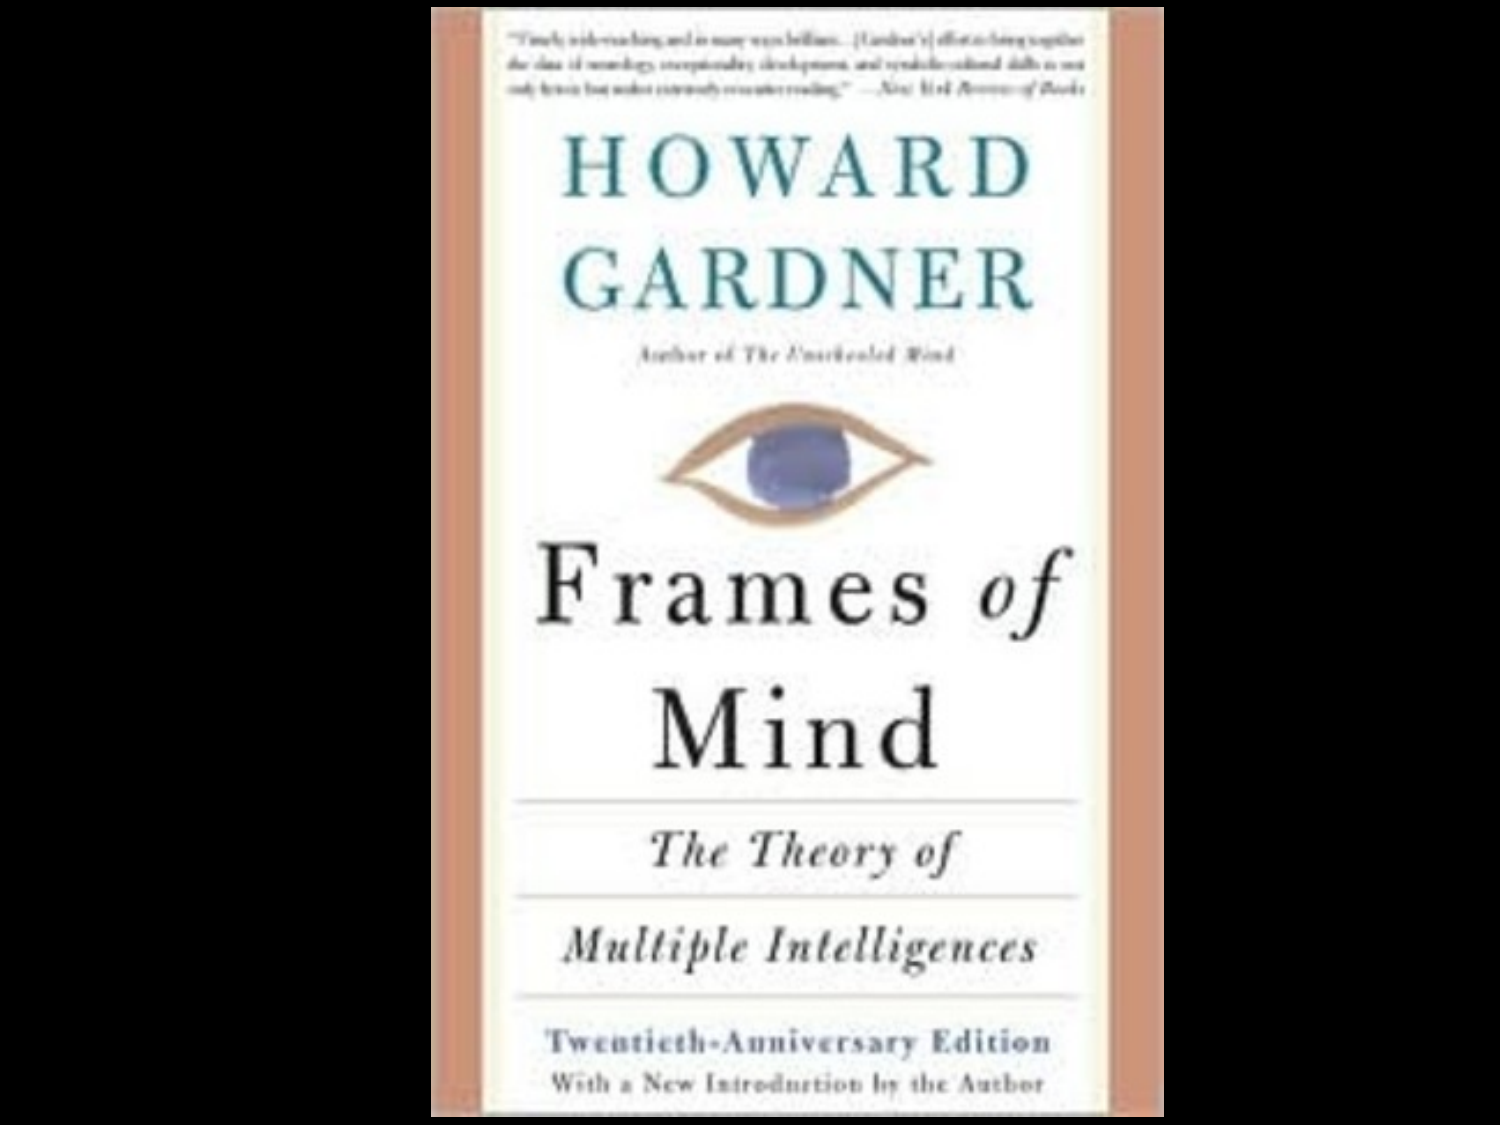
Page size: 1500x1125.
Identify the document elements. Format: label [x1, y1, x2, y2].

list [430, 7, 1164, 1117]
